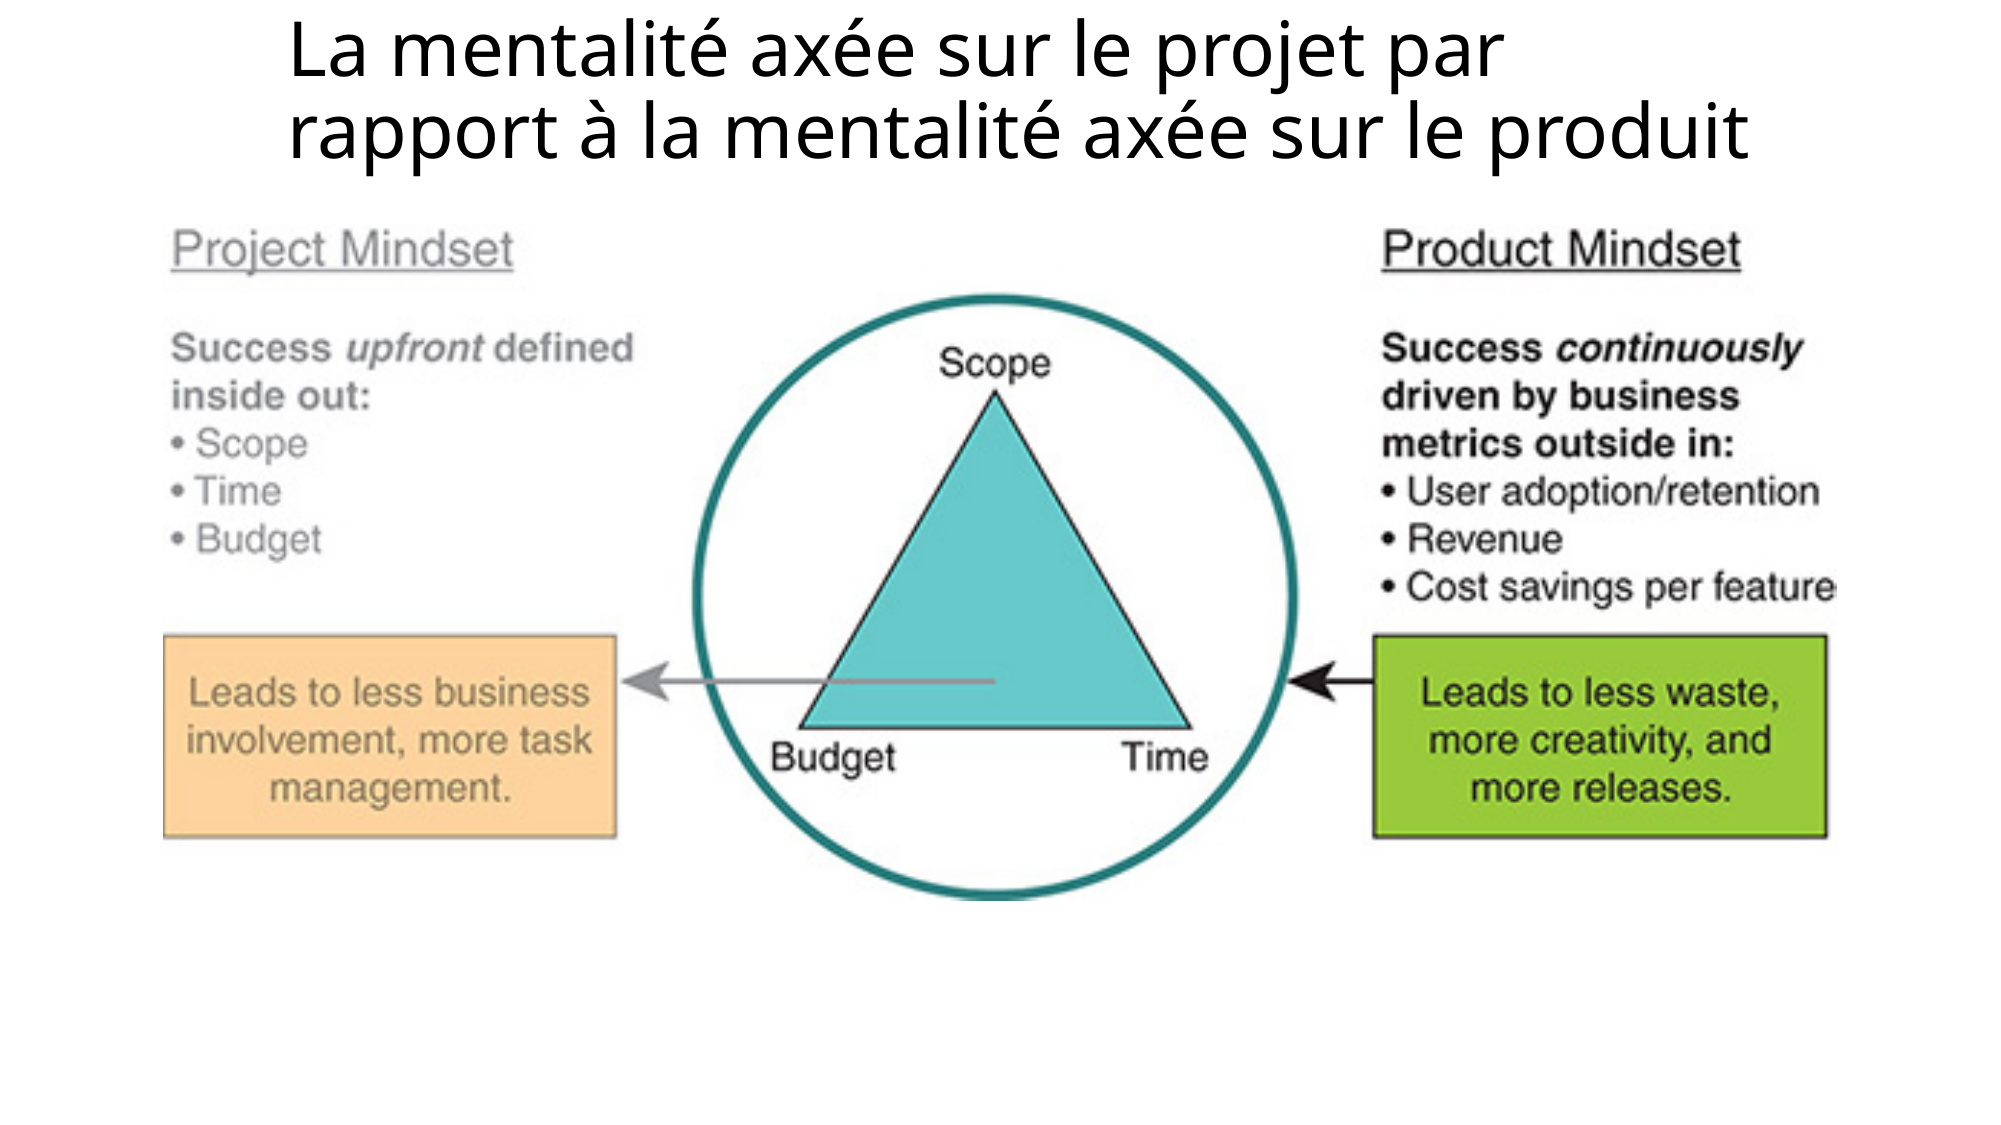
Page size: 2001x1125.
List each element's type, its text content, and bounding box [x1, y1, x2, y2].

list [163, 224, 1837, 901]
title La mentalité axée sur le projet par rapport à la mentalité axée sur le produit [272, 0, 1769, 187]
